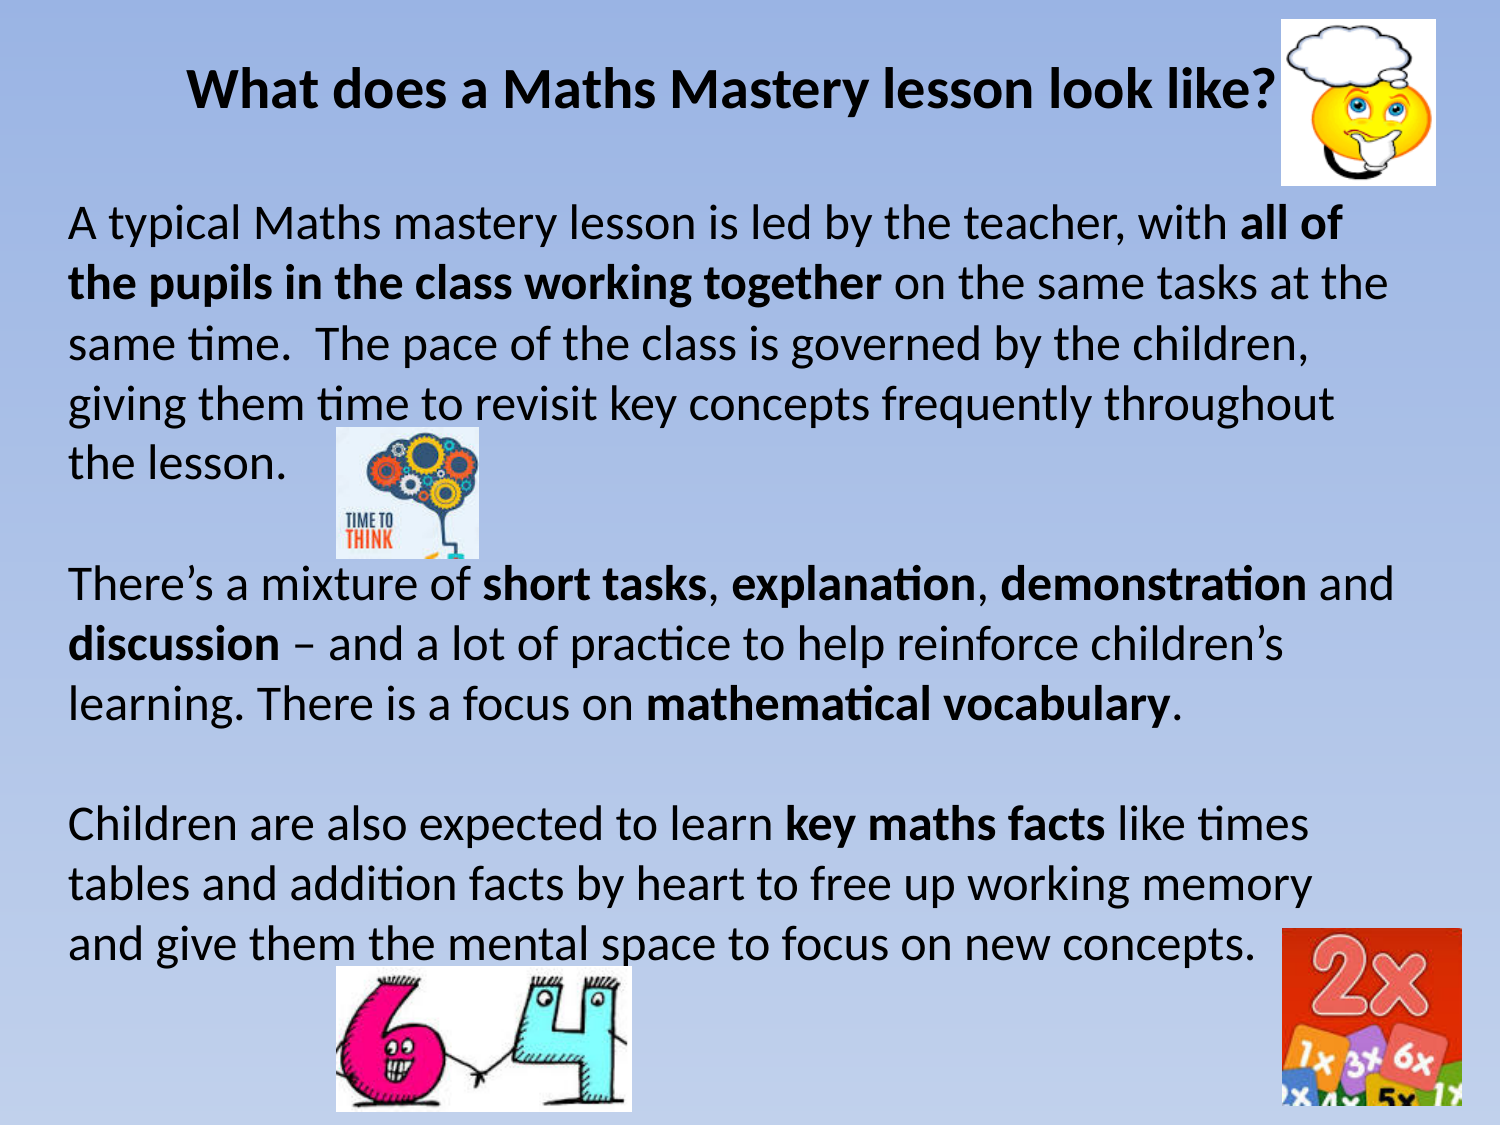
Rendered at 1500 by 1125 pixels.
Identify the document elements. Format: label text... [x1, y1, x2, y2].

picture [336, 966, 633, 1113]
picture [1281, 928, 1462, 1106]
text_box What does a Maths Mastery lesson look like? A typical Maths mastery lesson is led by the teacher, with all of the pupils in the class working together on the same tasks at the same time. The pace of the class is governed by the children, giving them time to revisit key concepts frequently throughout the lesson. There’s a mixture of short tasks, explanation, demonstration and discussion – and a lot of practice to help reinforce children’s learning. There is a focus on mathematical vocabulary. Children are also expected to learn key maths facts like times tables and addition facts by heart to free up working memory and give them the mental space to focus on new concepts. [53, 42, 1412, 1118]
picture [336, 427, 479, 560]
picture [1281, 18, 1436, 187]
